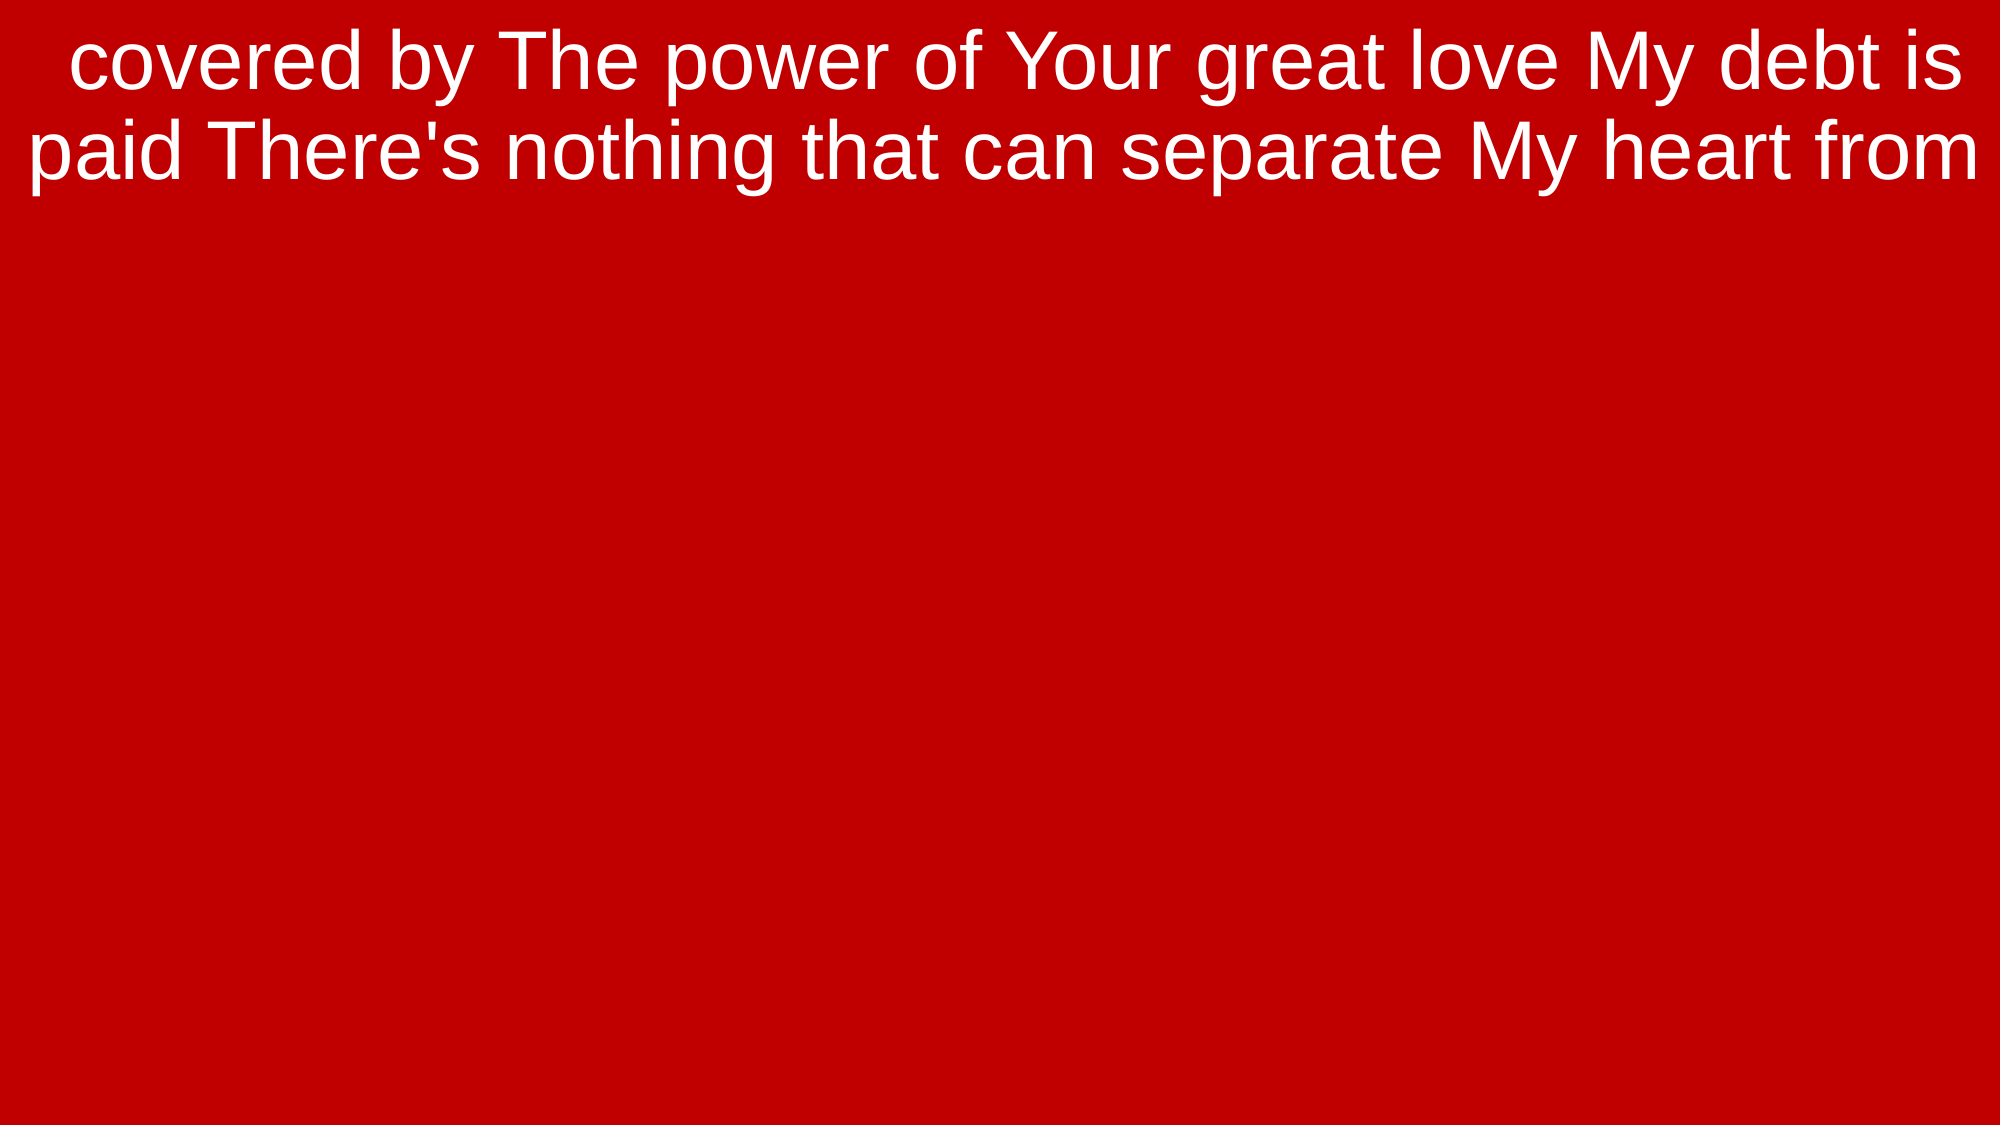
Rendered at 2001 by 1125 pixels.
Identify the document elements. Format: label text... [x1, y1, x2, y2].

list covered by The power of Your great love My debt is paid There's nothing that can separate My heart from [10, 9, 2000, 784]
